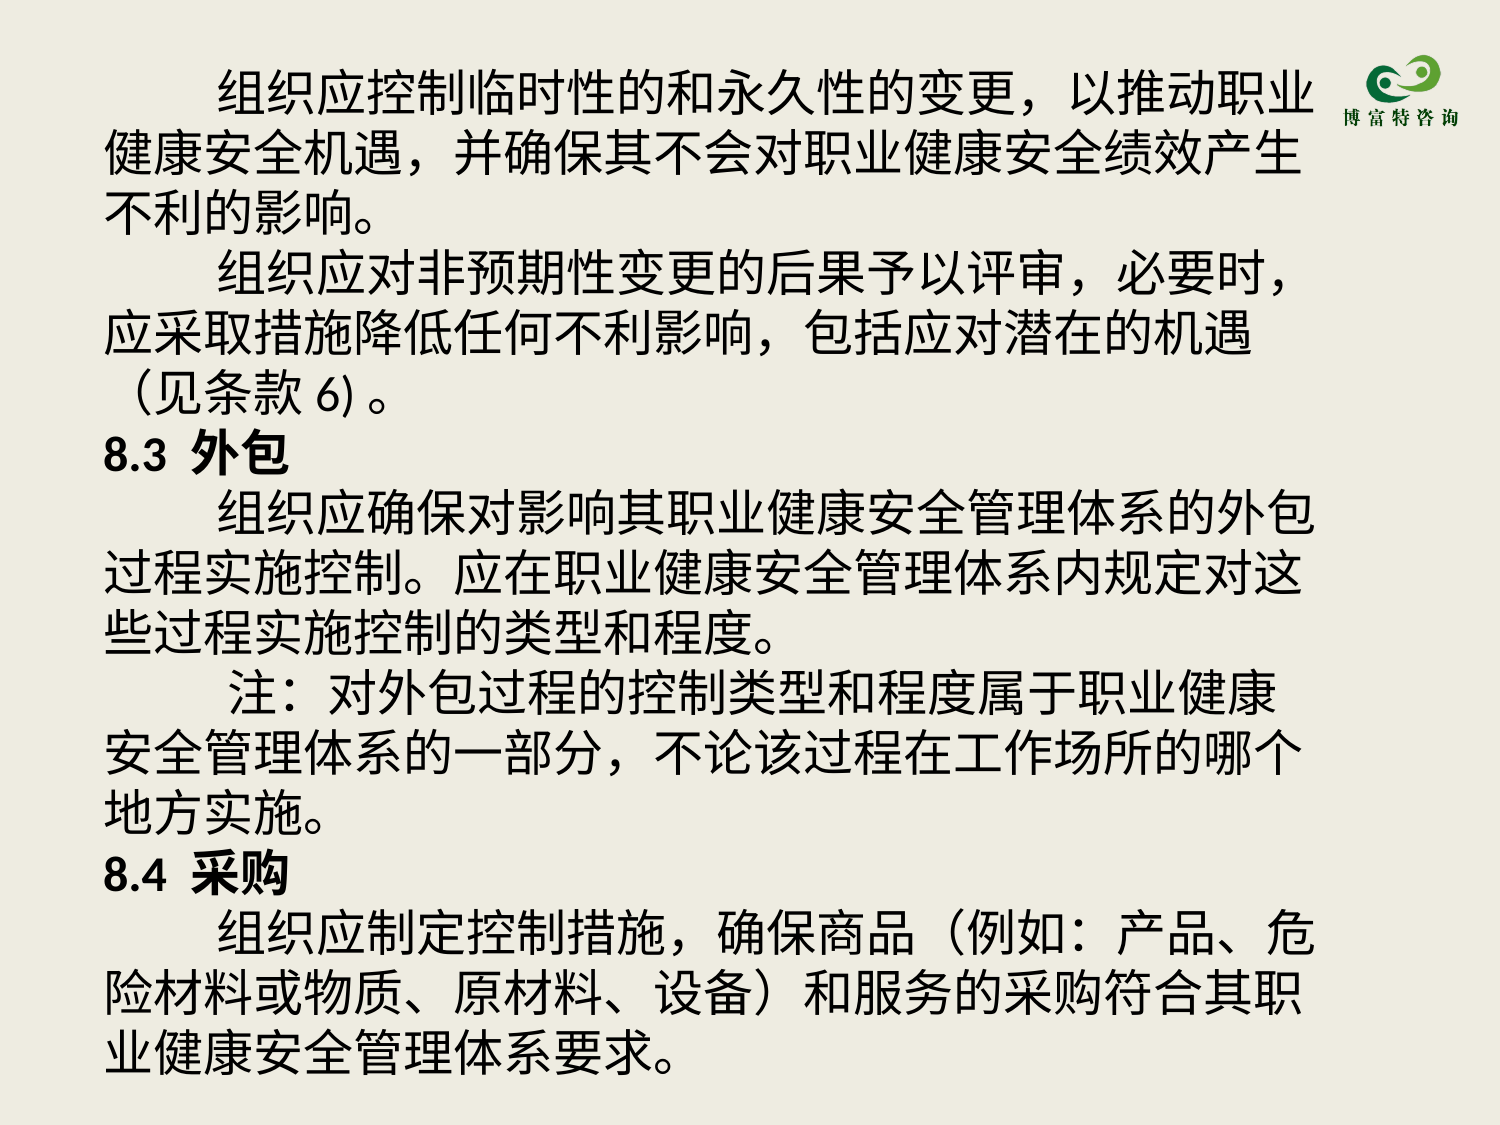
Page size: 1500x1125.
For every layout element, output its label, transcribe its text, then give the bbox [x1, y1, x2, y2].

picture [1341, 54, 1477, 129]
text_box 组织应控制临时性的和永久性的变更，以推动职业健康安全机遇，并确保其不会对职业健康安全绩效产生不利的影响。 组织应对非预期性变更的后果予以评审，必要时，应采取措施降低任何不利影响，包括应对潜在的机遇（见条款6)。 8.3 外包 组织应确保对影响其职业健康安全管理体系的外包过程实施控制。应在职业健康安全管理体系内规定对这些过程实施控制的类型和程度。 注：对外包过程的控制类型和程度属于职业健康安全管理体系的一部分，不论该过程在工作场所的哪个地方实施。 8.4 采购 组织应制定控制措施，确保商品（例如：产品、危险材料或物质、原材料、设备）和服务的采购符合其职业健康安全管理体系要求。 [88, 54, 1341, 1090]
